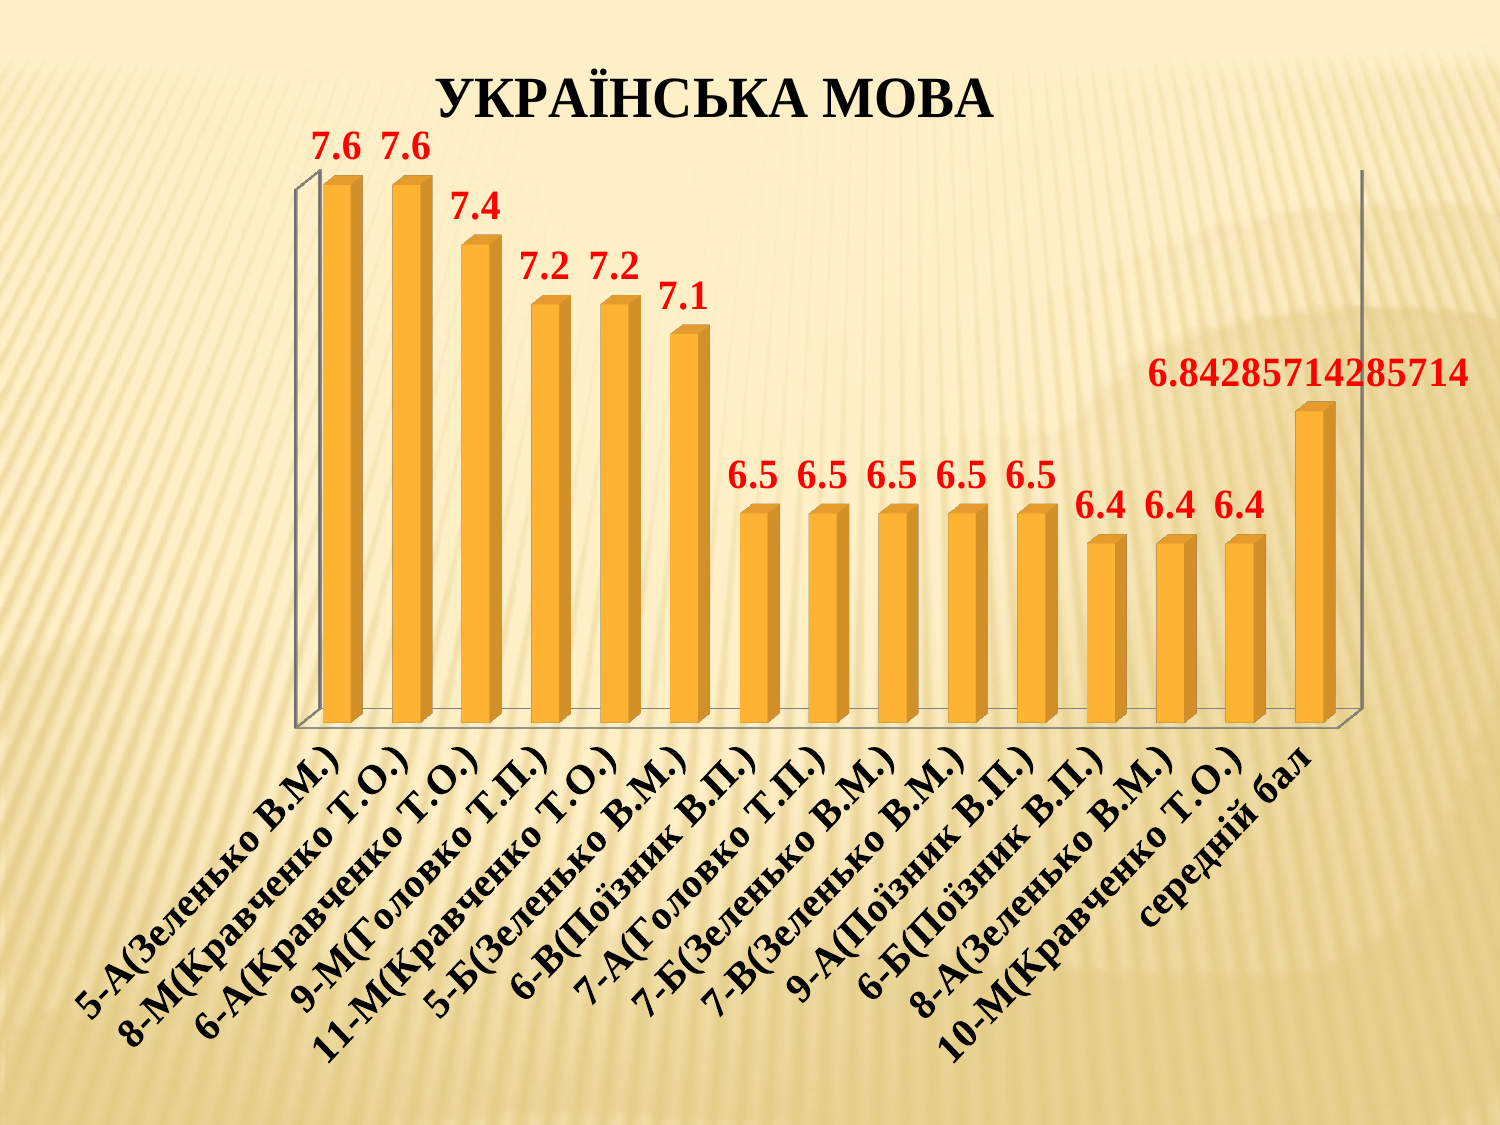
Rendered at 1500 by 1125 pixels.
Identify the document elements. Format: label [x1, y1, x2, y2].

chart [29, 18, 1471, 1095]
